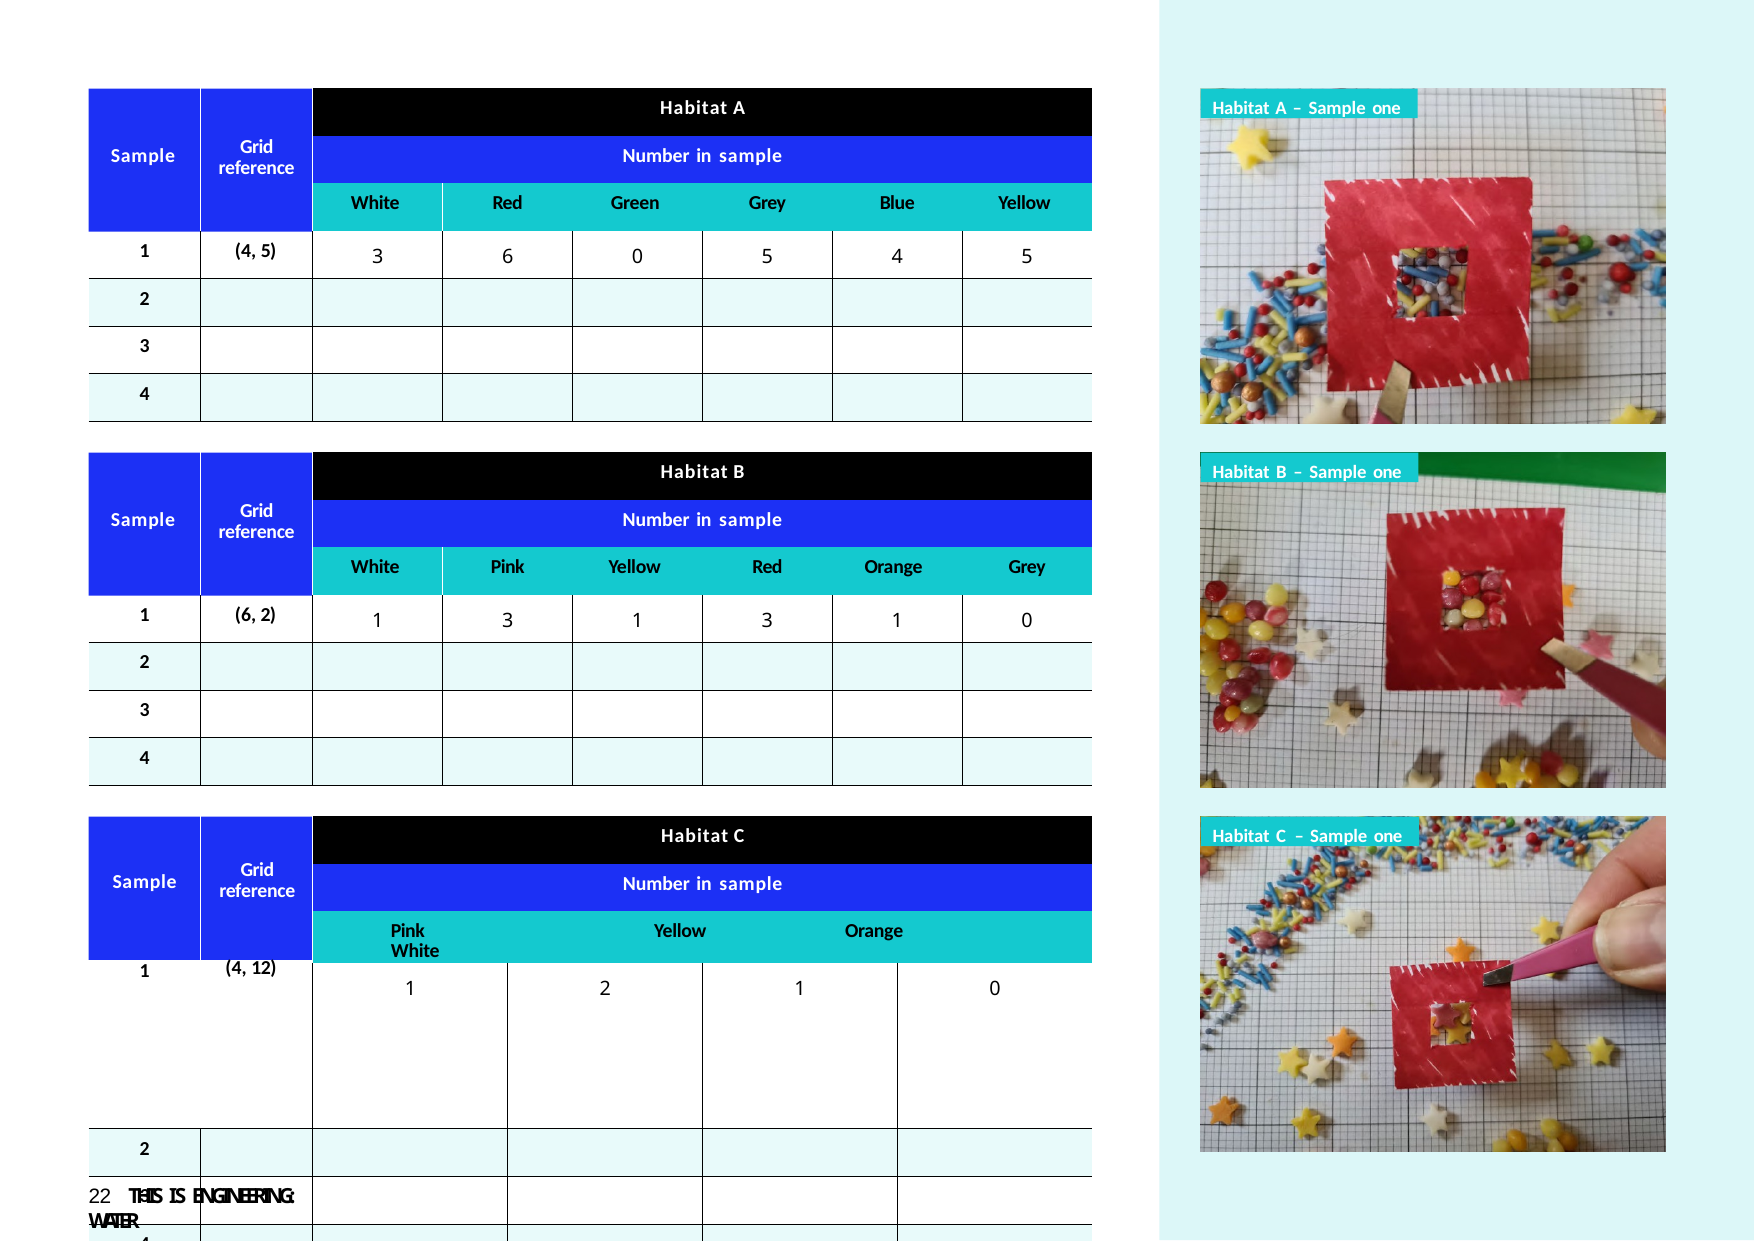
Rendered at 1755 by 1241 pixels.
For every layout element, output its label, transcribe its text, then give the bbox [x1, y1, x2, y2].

table_cell [573, 327, 702, 373]
table_cell (6, 2) [201, 595, 312, 642]
table_cell [573, 374, 702, 421]
table_cell [573, 738, 702, 785]
table_cell [898, 1129, 1092, 1176]
table_cell [963, 327, 1092, 373]
table_cell 3 [89, 327, 200, 373]
table_cell [508, 1177, 702, 1224]
table_cell Yellow [962, 183, 1092, 231]
table_cell 4 [89, 1233, 200, 1241]
table_cell 1 [833, 595, 962, 642]
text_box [1159, 0, 1755, 1241]
text_box 22 THIS IS ENGINEERING: WATER [86, 1180, 313, 1233]
table_cell 4 [89, 374, 200, 421]
table_header Habitat B [313, 452, 1092, 500]
table_header [201, 452, 312, 500]
table_cell [573, 691, 702, 737]
table_cell [201, 1129, 312, 1176]
table_cell [833, 738, 962, 785]
table_cell Green [573, 183, 702, 231]
table_cell 2 [89, 1129, 200, 1176]
table_cell [833, 691, 962, 737]
table_cell [443, 327, 572, 373]
table_cell [703, 374, 832, 421]
table_cell [703, 1225, 897, 1241]
table_cell 0 [573, 231, 702, 278]
table_cell White [313, 547, 442, 595]
table_cell [313, 374, 442, 421]
table_cell Grid reference [201, 136, 312, 231]
table_cell Number in sample [313, 864, 1092, 911]
table_cell Grid reference [201, 500, 312, 595]
table_cell [313, 643, 442, 690]
table_cell [313, 1225, 507, 1241]
table_cell [313, 1177, 507, 1224]
table_cell [313, 279, 442, 326]
table_cell 2 [89, 643, 200, 690]
table_header [89, 452, 200, 500]
table_cell [313, 691, 442, 737]
table_cell [201, 374, 312, 421]
table_cell White [313, 183, 442, 231]
table_cell [89, 184, 200, 231]
table_cell Yellow [573, 547, 702, 595]
table_cell [703, 1129, 897, 1176]
table_cell [703, 279, 832, 326]
table_cell 0 [898, 963, 1092, 1128]
table_header Habitat A [313, 88, 1092, 136]
table_cell [963, 691, 1092, 737]
table_cell Number in sample [313, 136, 1092, 183]
table_cell Grey [702, 183, 832, 231]
table_cell [508, 1129, 702, 1176]
table_cell 3 [313, 231, 442, 278]
table_cell 1 [89, 231, 200, 278]
table_cell Pink Yellow Orange White [313, 911, 1092, 963]
table_cell 2 [89, 279, 200, 326]
table_header [201, 88, 312, 136]
table_cell [313, 327, 442, 373]
table_cell [703, 691, 832, 737]
table_cell Sample [89, 500, 200, 548]
table_cell [573, 643, 702, 690]
table_header Habitat C [313, 816, 1092, 864]
table_cell 3 [703, 595, 832, 642]
table_cell [201, 279, 312, 326]
table_cell [963, 374, 1092, 421]
table_cell [703, 738, 832, 785]
table_cell [833, 643, 962, 690]
table_cell [898, 1177, 1092, 1224]
table_cell [963, 279, 1092, 326]
table_cell [201, 738, 312, 785]
table_cell [201, 691, 312, 737]
table_cell 1 [313, 595, 442, 642]
table_cell 3 [443, 595, 572, 642]
table_cell [443, 738, 572, 785]
table_cell 4 [89, 738, 200, 785]
table_cell 2 [508, 963, 702, 1128]
table_cell [201, 643, 312, 690]
table_cell 6 [443, 231, 572, 278]
table_cell [703, 327, 832, 373]
table_cell [833, 374, 962, 421]
table_cell [573, 279, 702, 326]
table_cell [443, 374, 572, 421]
table_cell [833, 279, 962, 326]
table_cell Red [443, 183, 573, 231]
table_cell Number in sample [313, 500, 1092, 547]
table_cell [443, 643, 572, 690]
table_cell 0 [963, 595, 1092, 642]
table_cell 5 [963, 231, 1092, 278]
table_cell [89, 548, 200, 595]
table_cell (4, 5) [201, 231, 312, 278]
table_cell [508, 1225, 702, 1241]
table_cell [963, 643, 1092, 690]
table_cell 1 [89, 595, 200, 642]
table_cell [833, 327, 962, 373]
table_cell Sample [89, 136, 200, 184]
table_header Sample 1 [89, 816, 200, 1128]
table_cell [963, 738, 1092, 785]
table_cell Red [702, 547, 832, 595]
table_cell 1 [313, 963, 507, 1128]
table_cell Grey [962, 547, 1092, 595]
table_cell [443, 279, 572, 326]
table_cell [201, 327, 312, 373]
table_cell [201, 1233, 312, 1241]
table_cell [703, 643, 832, 690]
table_cell 3 [89, 691, 200, 737]
table_cell 1 [703, 963, 897, 1128]
table_cell [443, 691, 572, 737]
table_cell [703, 1177, 897, 1224]
table_cell Blue [832, 183, 962, 231]
table_cell Orange [832, 547, 962, 595]
table_header [89, 88, 200, 136]
table_cell [898, 1225, 1092, 1241]
table_cell 1 [573, 595, 702, 642]
table_cell Pink [443, 547, 573, 595]
table_cell [313, 738, 442, 785]
table_cell 4 [833, 231, 962, 278]
table_cell [313, 1129, 507, 1176]
table_cell 5 [703, 231, 832, 278]
table_header Grid reference (4, 12) [201, 816, 312, 1128]
